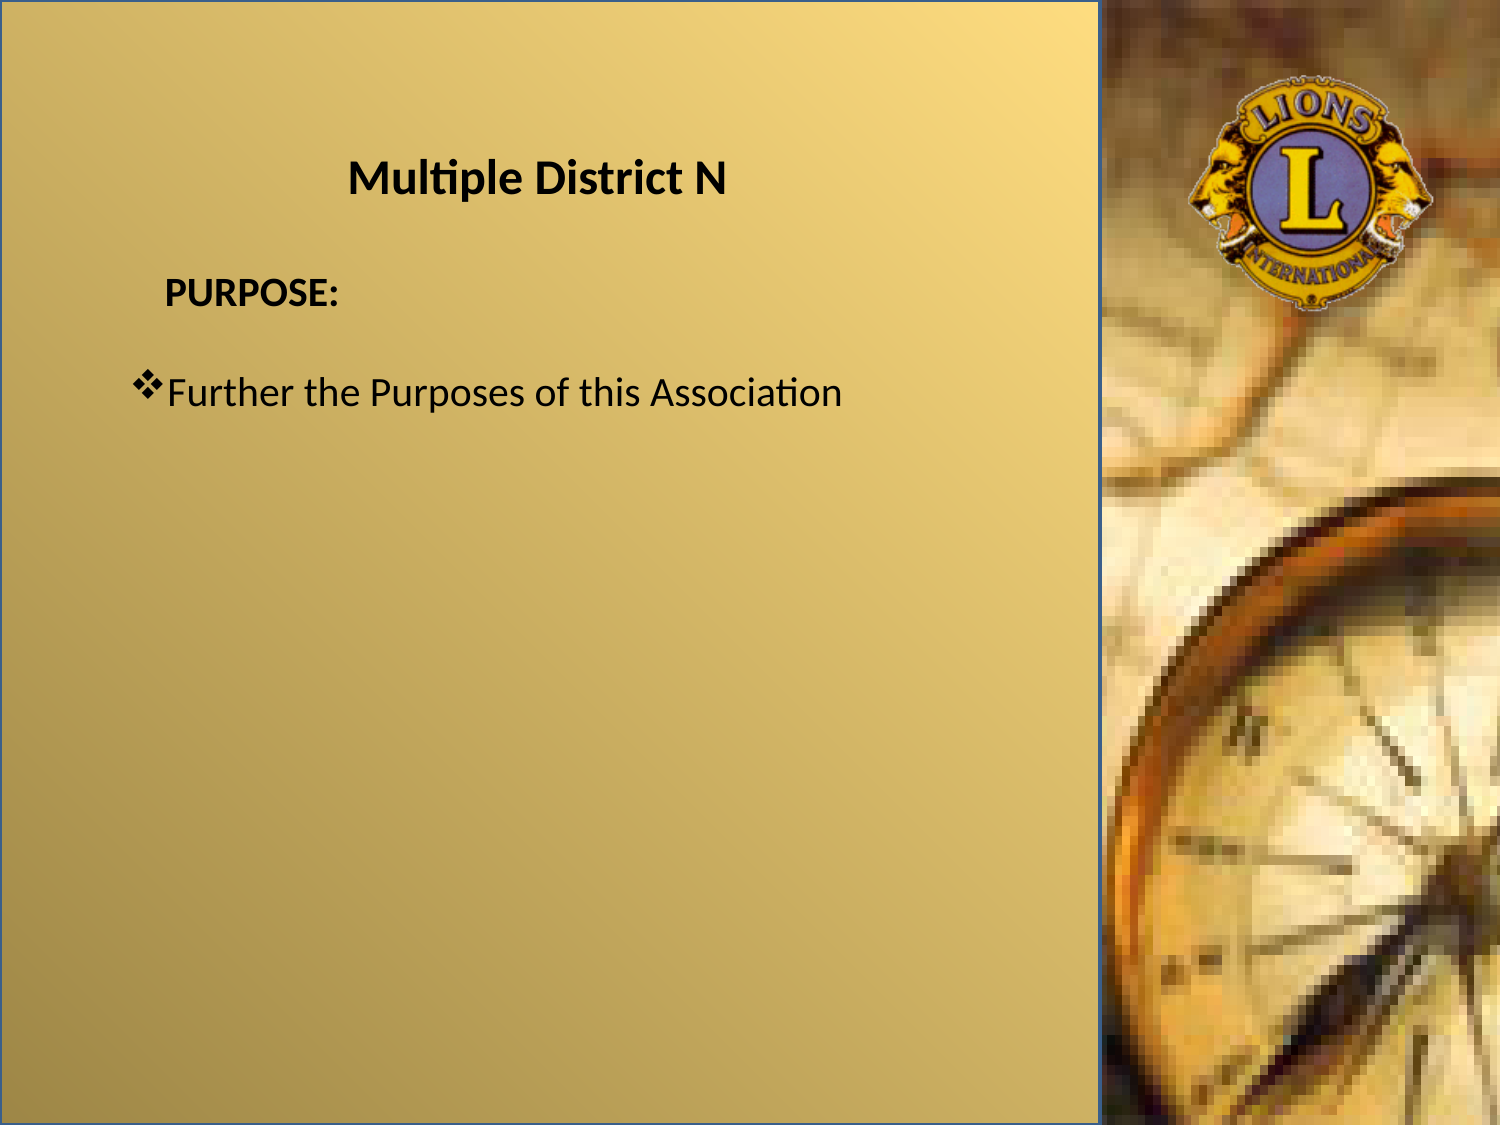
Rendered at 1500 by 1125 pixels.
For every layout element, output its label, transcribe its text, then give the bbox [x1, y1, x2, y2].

picture [1099, 0, 1500, 1125]
text_box [0, 0, 1097, 1125]
text_box Multiple District N PURPOSE: Further the Purposes of this Association [75, 137, 1000, 468]
